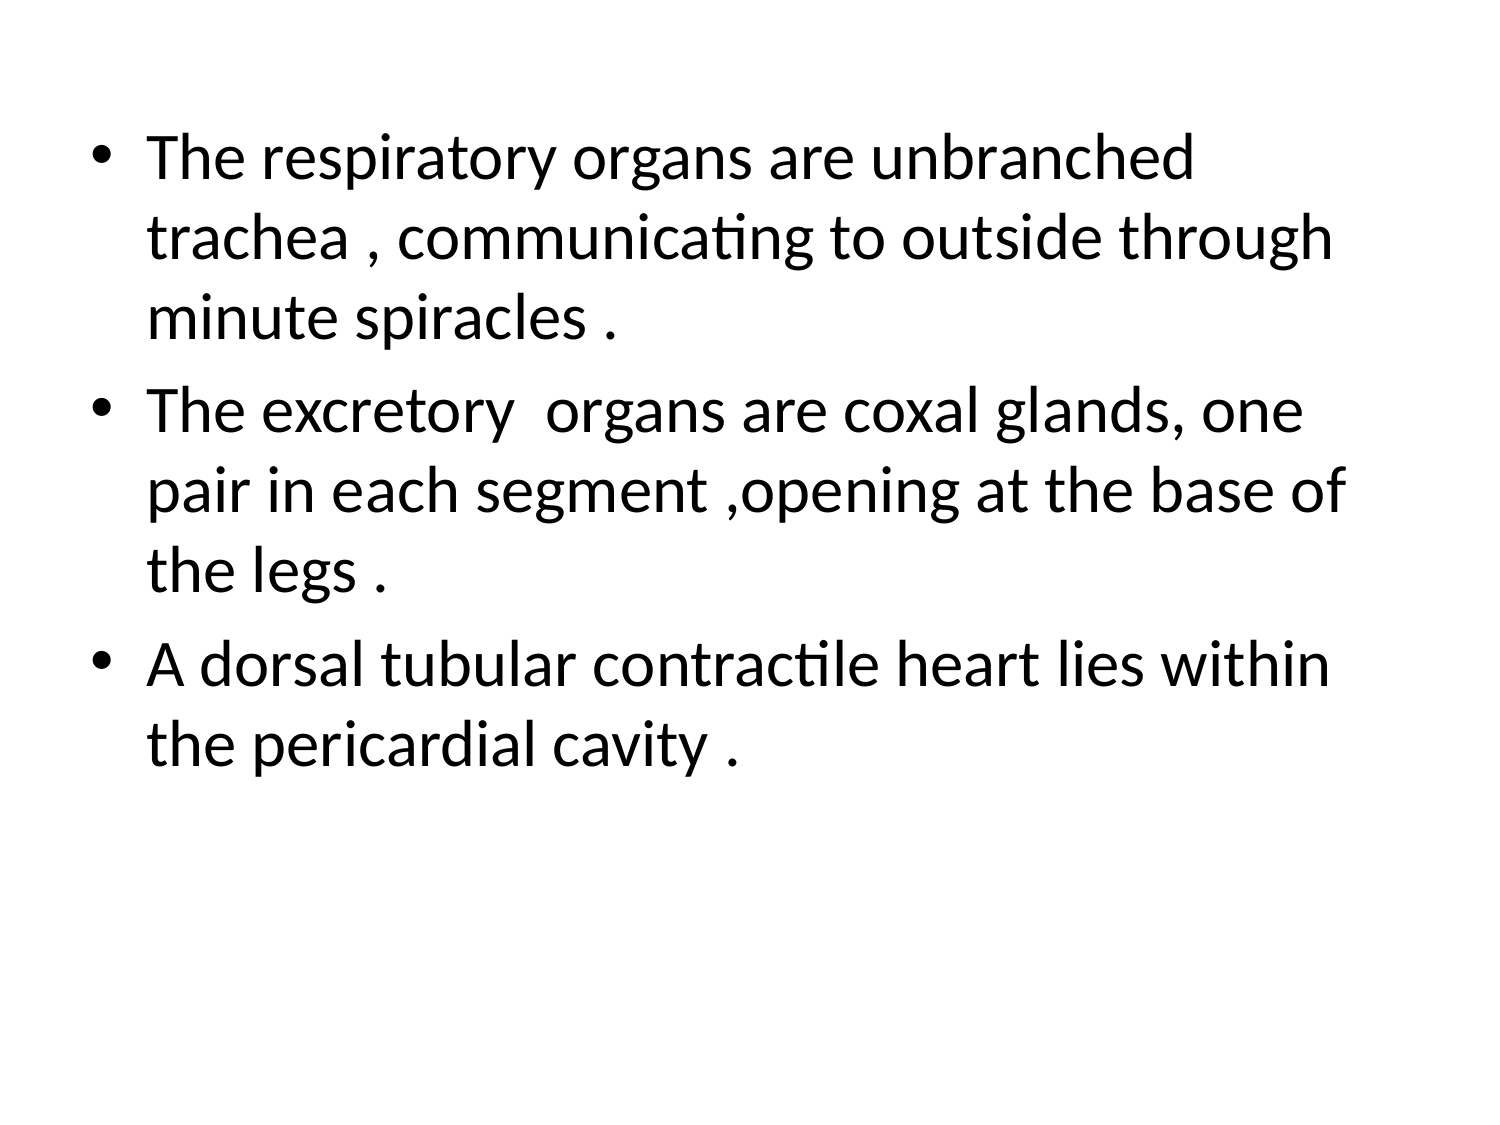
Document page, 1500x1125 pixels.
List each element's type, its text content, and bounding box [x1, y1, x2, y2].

list The respiratory organs are unbranched trachea , communicating to outside through minute spiracles . The excretory organs are coxal glands, one pair in each segment ,opening at the base of the legs . A dorsal tubular contractile heart lies within the pericardial cavity . [75, 105, 1425, 1005]
